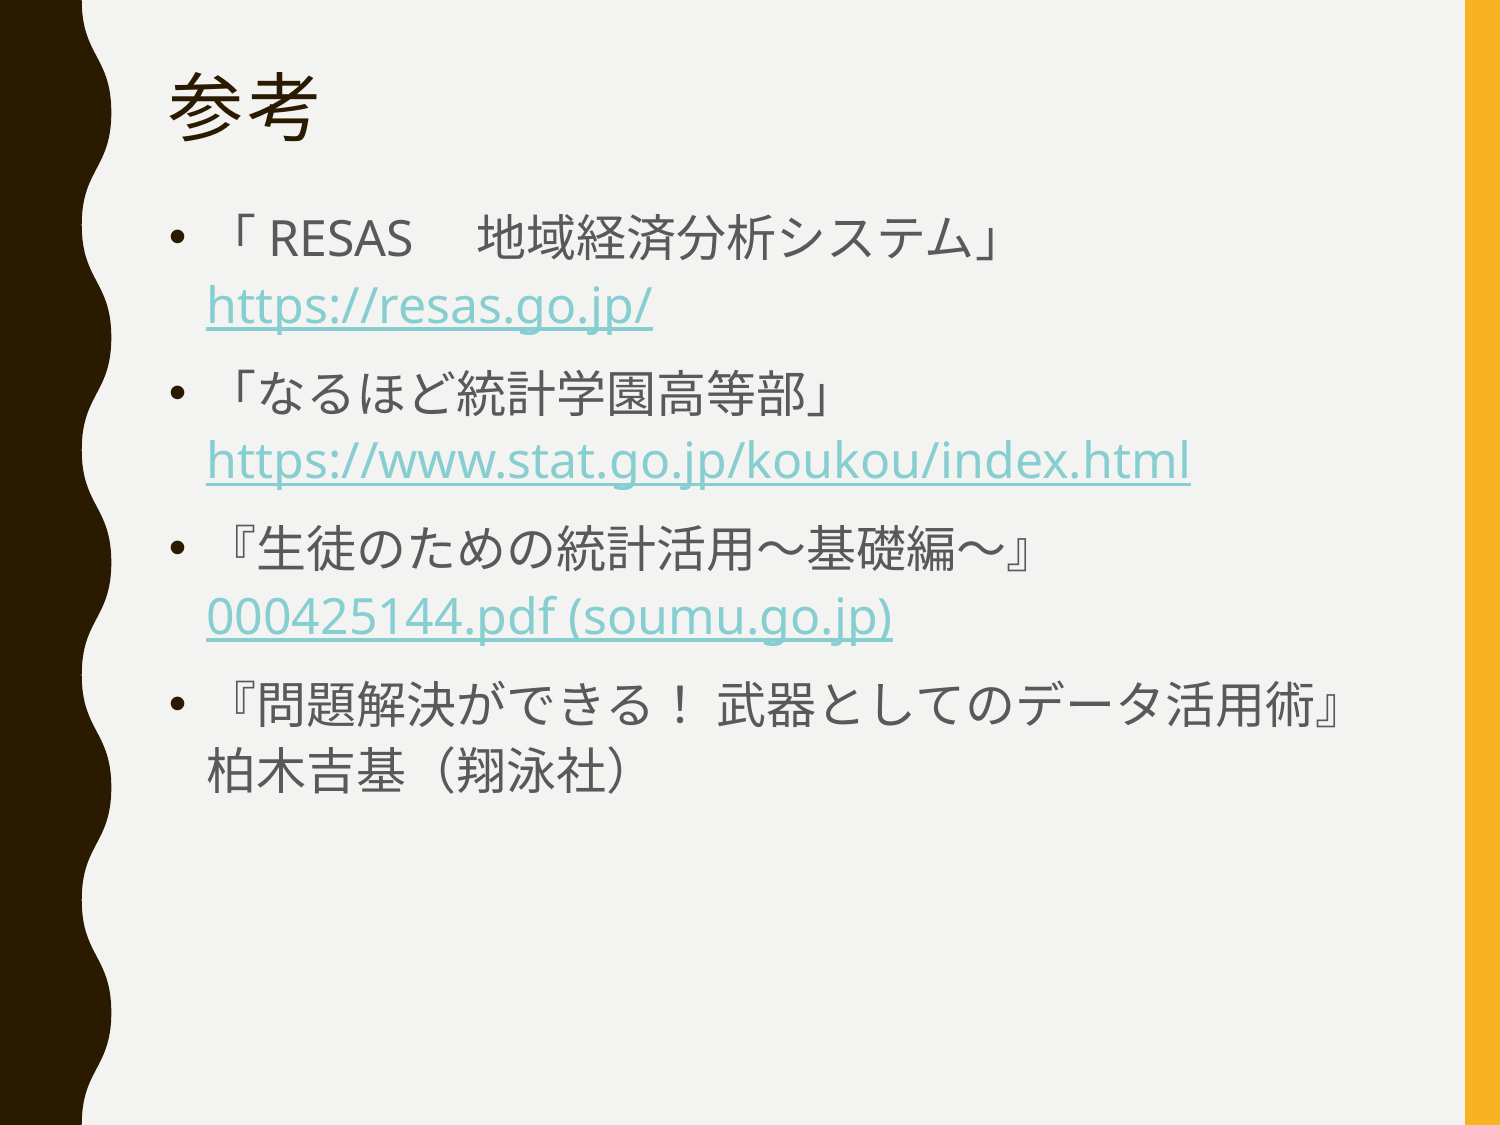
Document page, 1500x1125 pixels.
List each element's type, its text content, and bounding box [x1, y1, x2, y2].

title 参考 [154, 62, 1407, 175]
list 「RESAS 地域経済分析システム」https://resas.go.jp/ 「なるほど統計学園高等部」https://www.stat.go.jp/koukou/index.html 『生徒のための統計活用～基礎編～』000425144.pdf (soumu.go.jp) 『問題解決ができる！ 武器としてのデータ活用術』柏木吉基（翔泳社） [154, 193, 1407, 965]
